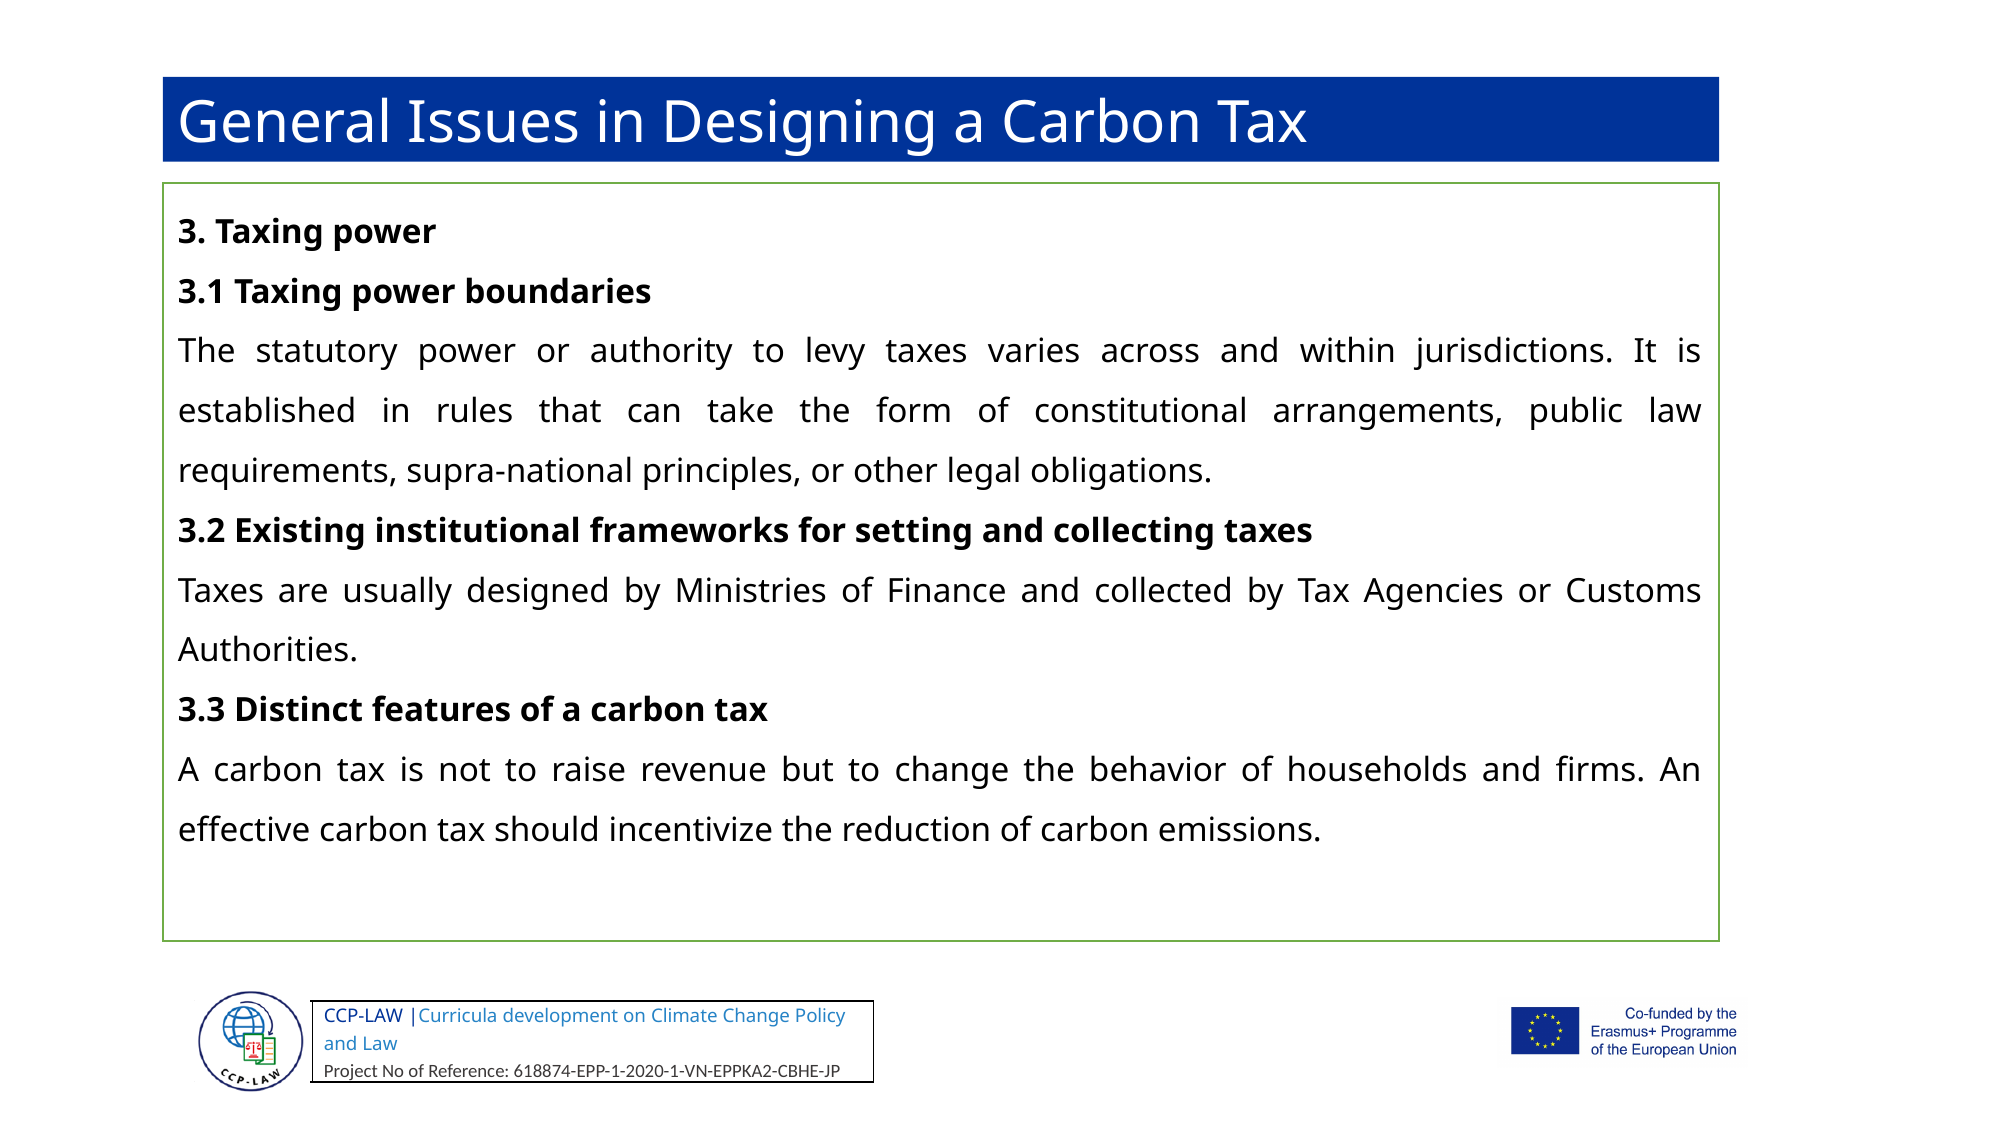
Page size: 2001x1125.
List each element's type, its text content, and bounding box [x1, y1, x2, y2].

text_box 3. Taxing power 3.1 Taxing power boundaries The statutory power or authority to levy taxes varies across and within jurisdictions. It is established in rules that can take the form of constitutional arrangements, public law requirements, supra-national principles, or other legal obligations. 3.2 Existing institutional frameworks for setting and collecting taxes Taxes are usually designed by Ministries of Finance and collected by Tax Agencies or Customs Authorities. 3.3 Distinct features of a carbon tax A carbon tax is not to raise revenue but to change the behavior of households and firms. An effective carbon tax should incentivize the reduction of carbon emissions. [162, 182, 1720, 942]
text_box General Issues in Designing a Carbon Tax [162, 76, 1720, 162]
picture [195, 984, 310, 1095]
picture [1497, 997, 1748, 1068]
